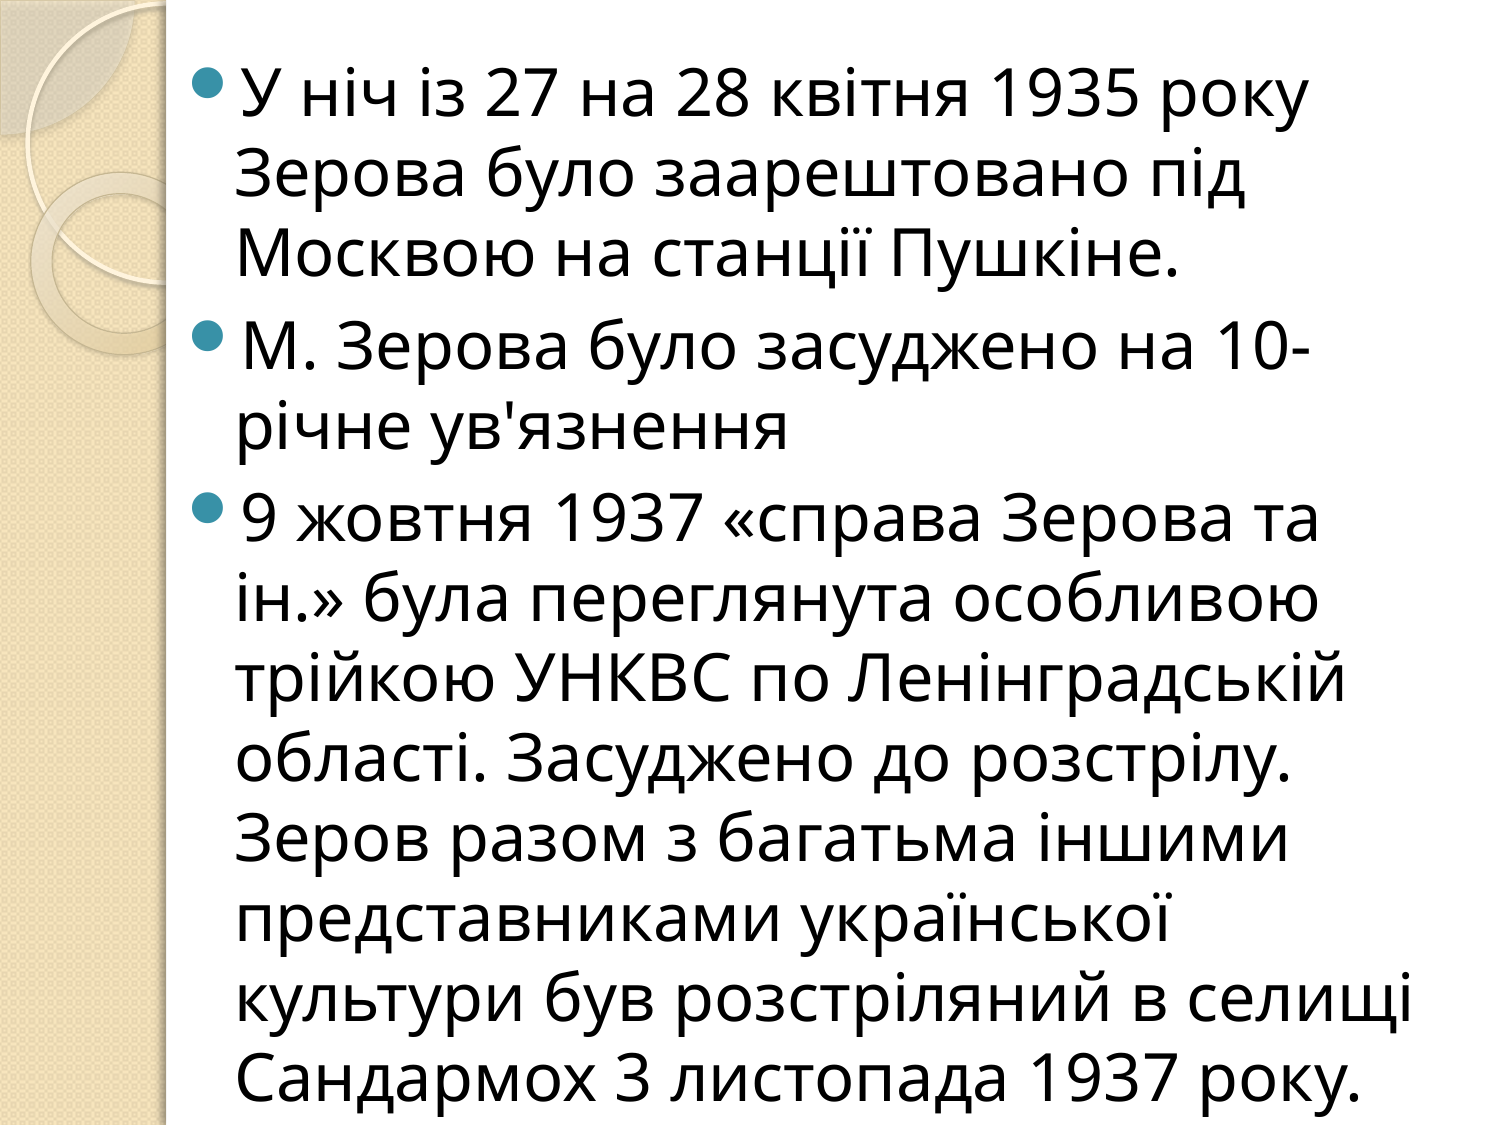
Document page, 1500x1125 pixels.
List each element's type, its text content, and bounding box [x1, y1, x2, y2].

list У ніч із 27 на 28 квітня 1935 року Зерова було заарештовано під Москвою на станції Пушкіне. М. Зерова було засуджено на 10-річне ув'язнення 9 жовтня 1937 «справа Зерова та ін.» була переглянута особливою трійкою УНКВС по Ленінградській області. Засуджено до розстрілу. Зеров разом з багатьма іншими представниками української культури був розстріляний в селищі Сандармох 3 листопада 1937 року. [159, 42, 1449, 890]
